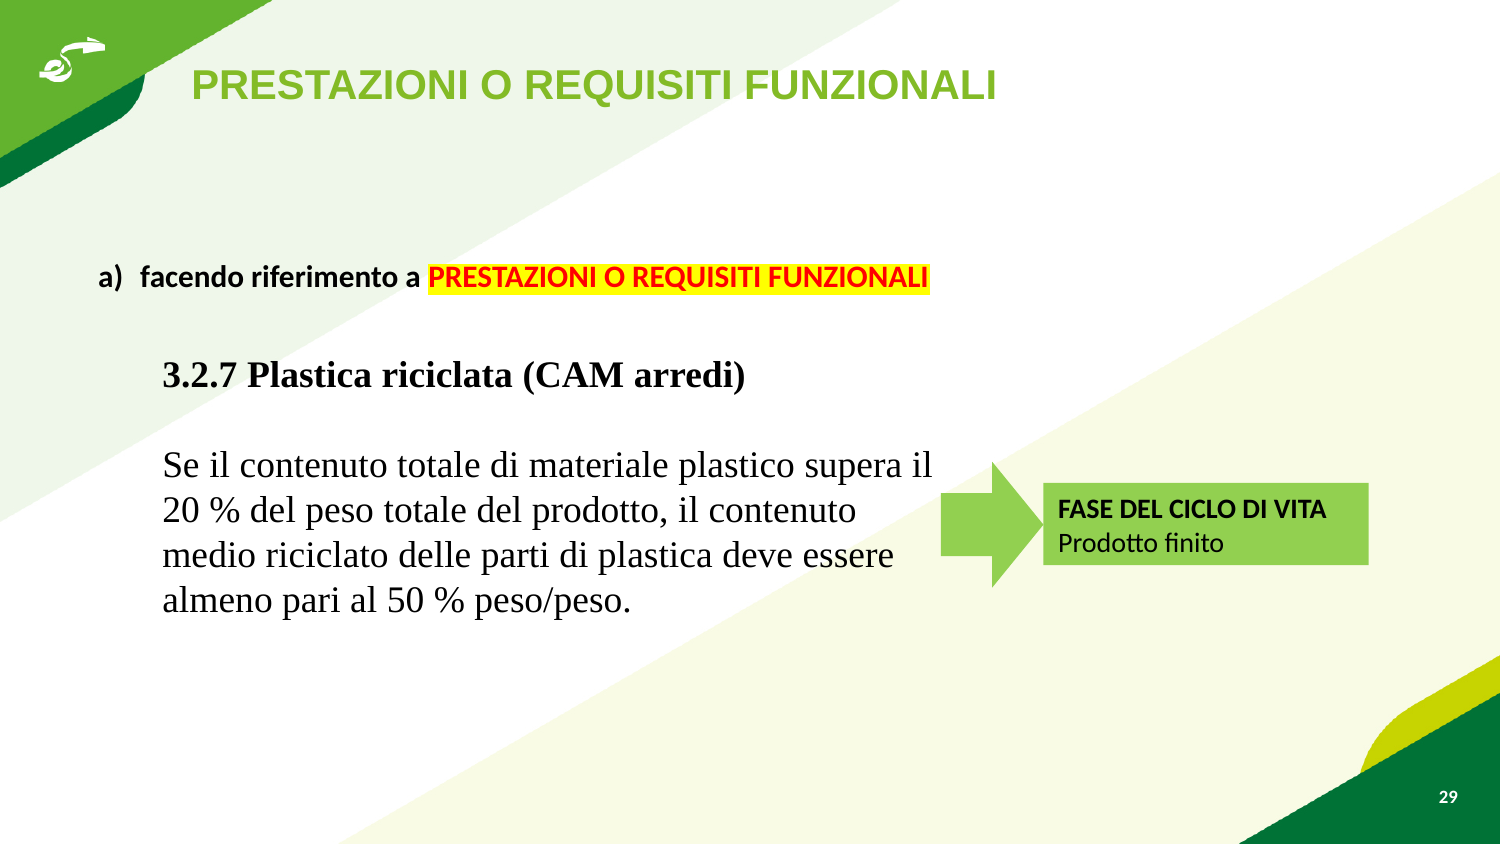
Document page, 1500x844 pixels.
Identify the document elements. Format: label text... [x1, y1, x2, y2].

text_box PRESTAZIONI O REQUISITI FUNZIONALI [176, 50, 1324, 119]
text_box facendo riferimento a PRESTAZIONI O REQUISITI FUNZIONALI [86, 250, 941, 309]
text_box [940, 461, 1043, 588]
picture [0, 0, 1500, 844]
text_box FASE DEL CICLO DI VITA Prodotto finito [1043, 482, 1369, 566]
slide_number 29 [1396, 773, 1473, 819]
text_box 3.2.7 Plastica riciclata (CAM arredi) Se il contenuto totale di materiale plastico supera il 20 % del peso totale del prodotto, il contenuto medio riciclato delle parti di plastica deve essere almeno pari al 50 % peso/peso. [147, 342, 971, 627]
